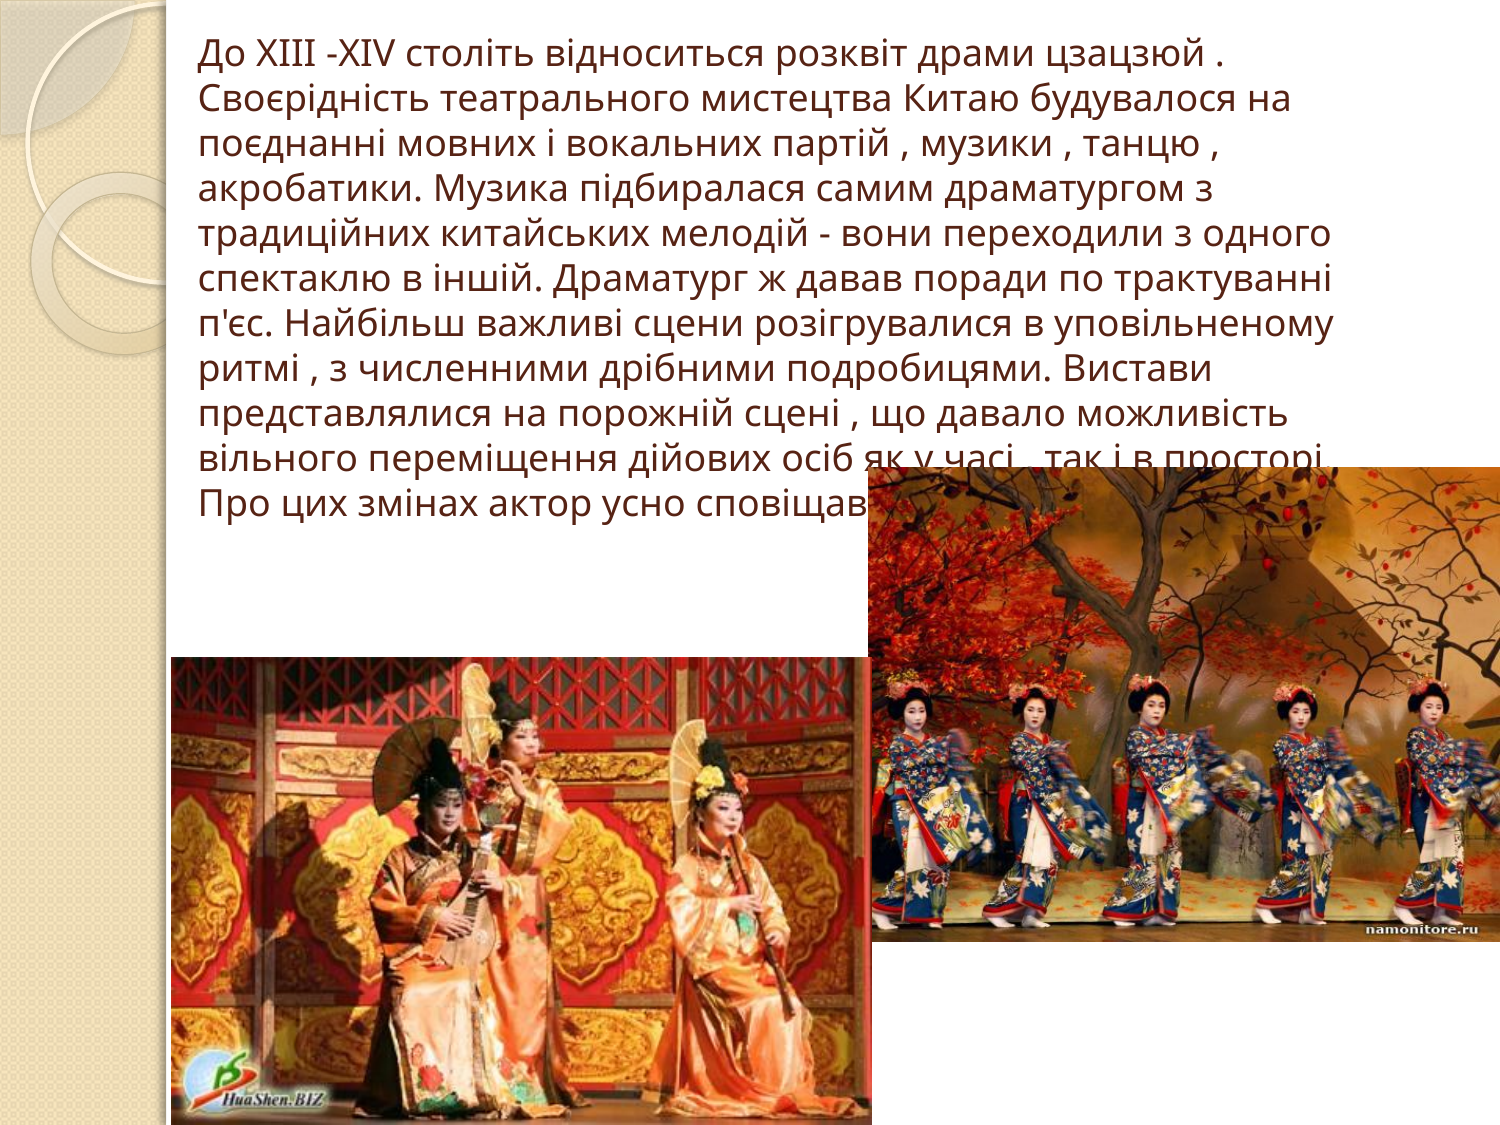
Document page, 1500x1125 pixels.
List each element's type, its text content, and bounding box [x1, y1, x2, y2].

picture [170, 467, 1500, 1125]
title До XIII -XIV століть відноситься розквіт драми цзацзюй . Своєрідність театрального мистецтва Китаю будувалося на поєднанні мовних і вокальних партій , музики , танцю , акробатики. Музика підбиралася самим драматургом з традиційних китайських мелодій - вони переходили з одного спектаклю в іншій. Драматург ж давав поради по трактуванні п'єс. Найбільш важливі сцени розігрувалися в уповільненому ритмі , з численними дрібними подробицями. Вистави представлялися на порожній сцені , що давало можливість вільного переміщення дійових осіб як у часі , так і в просторі. Про цих змінах актор усно сповіщав глядачів. [183, 19, 1413, 535]
